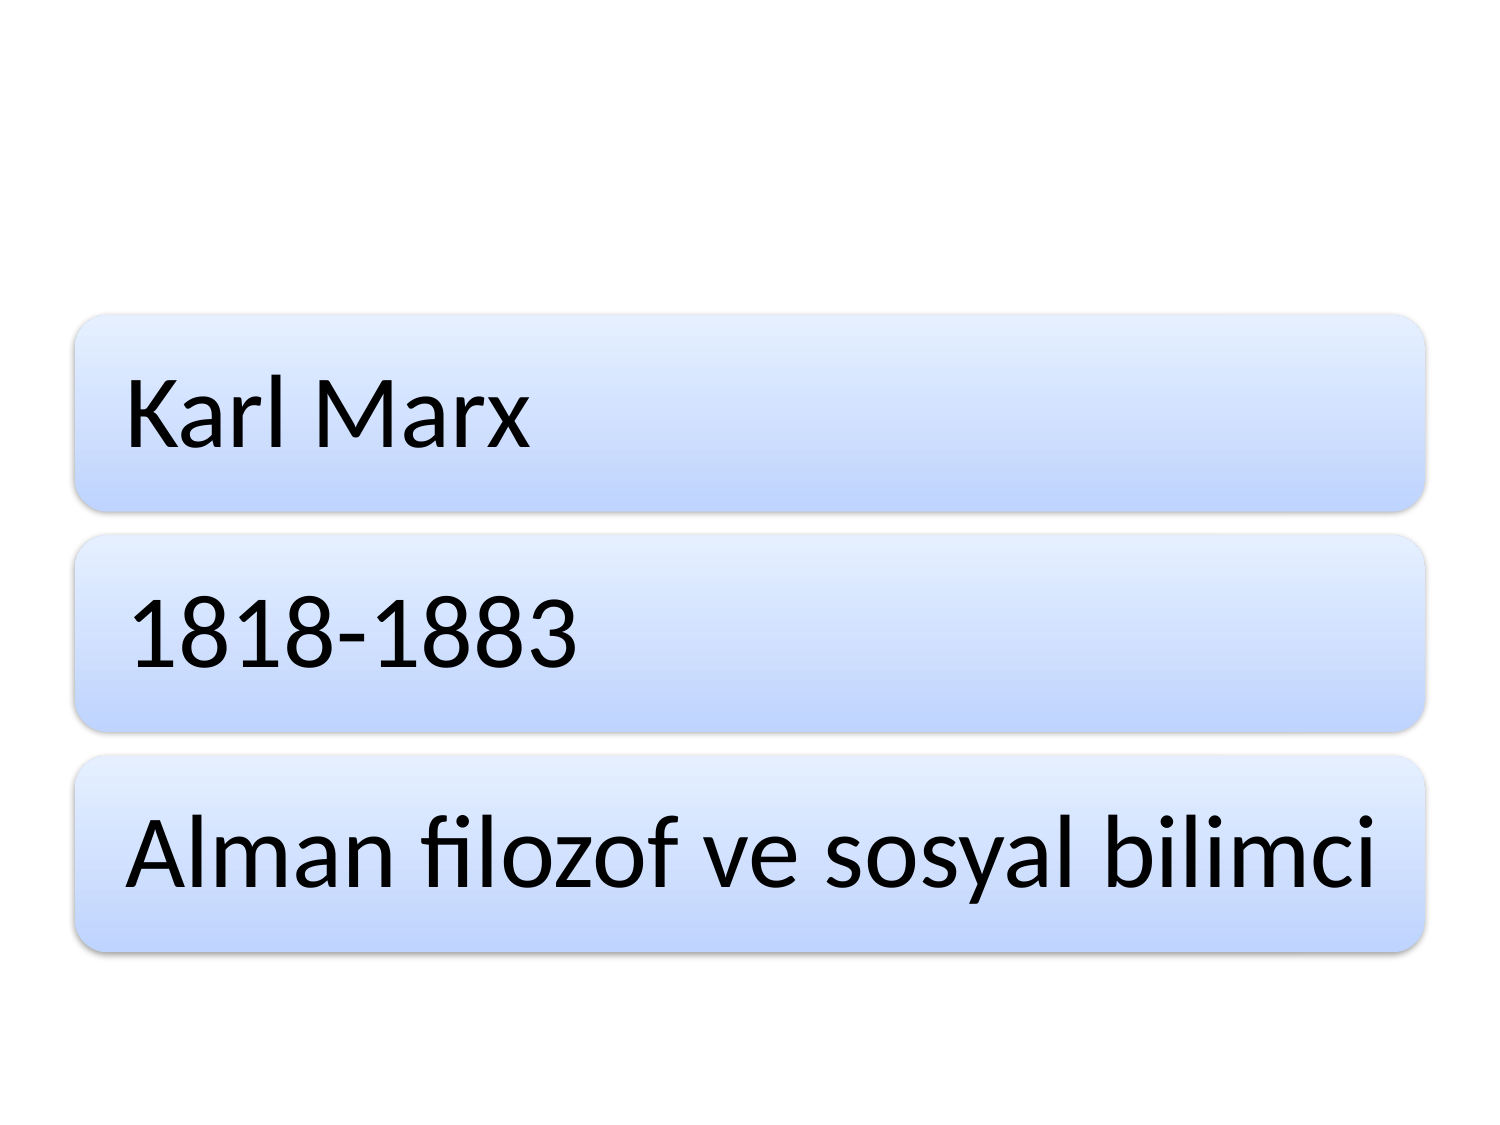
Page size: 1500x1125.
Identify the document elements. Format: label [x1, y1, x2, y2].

list [74, 262, 1426, 1006]
